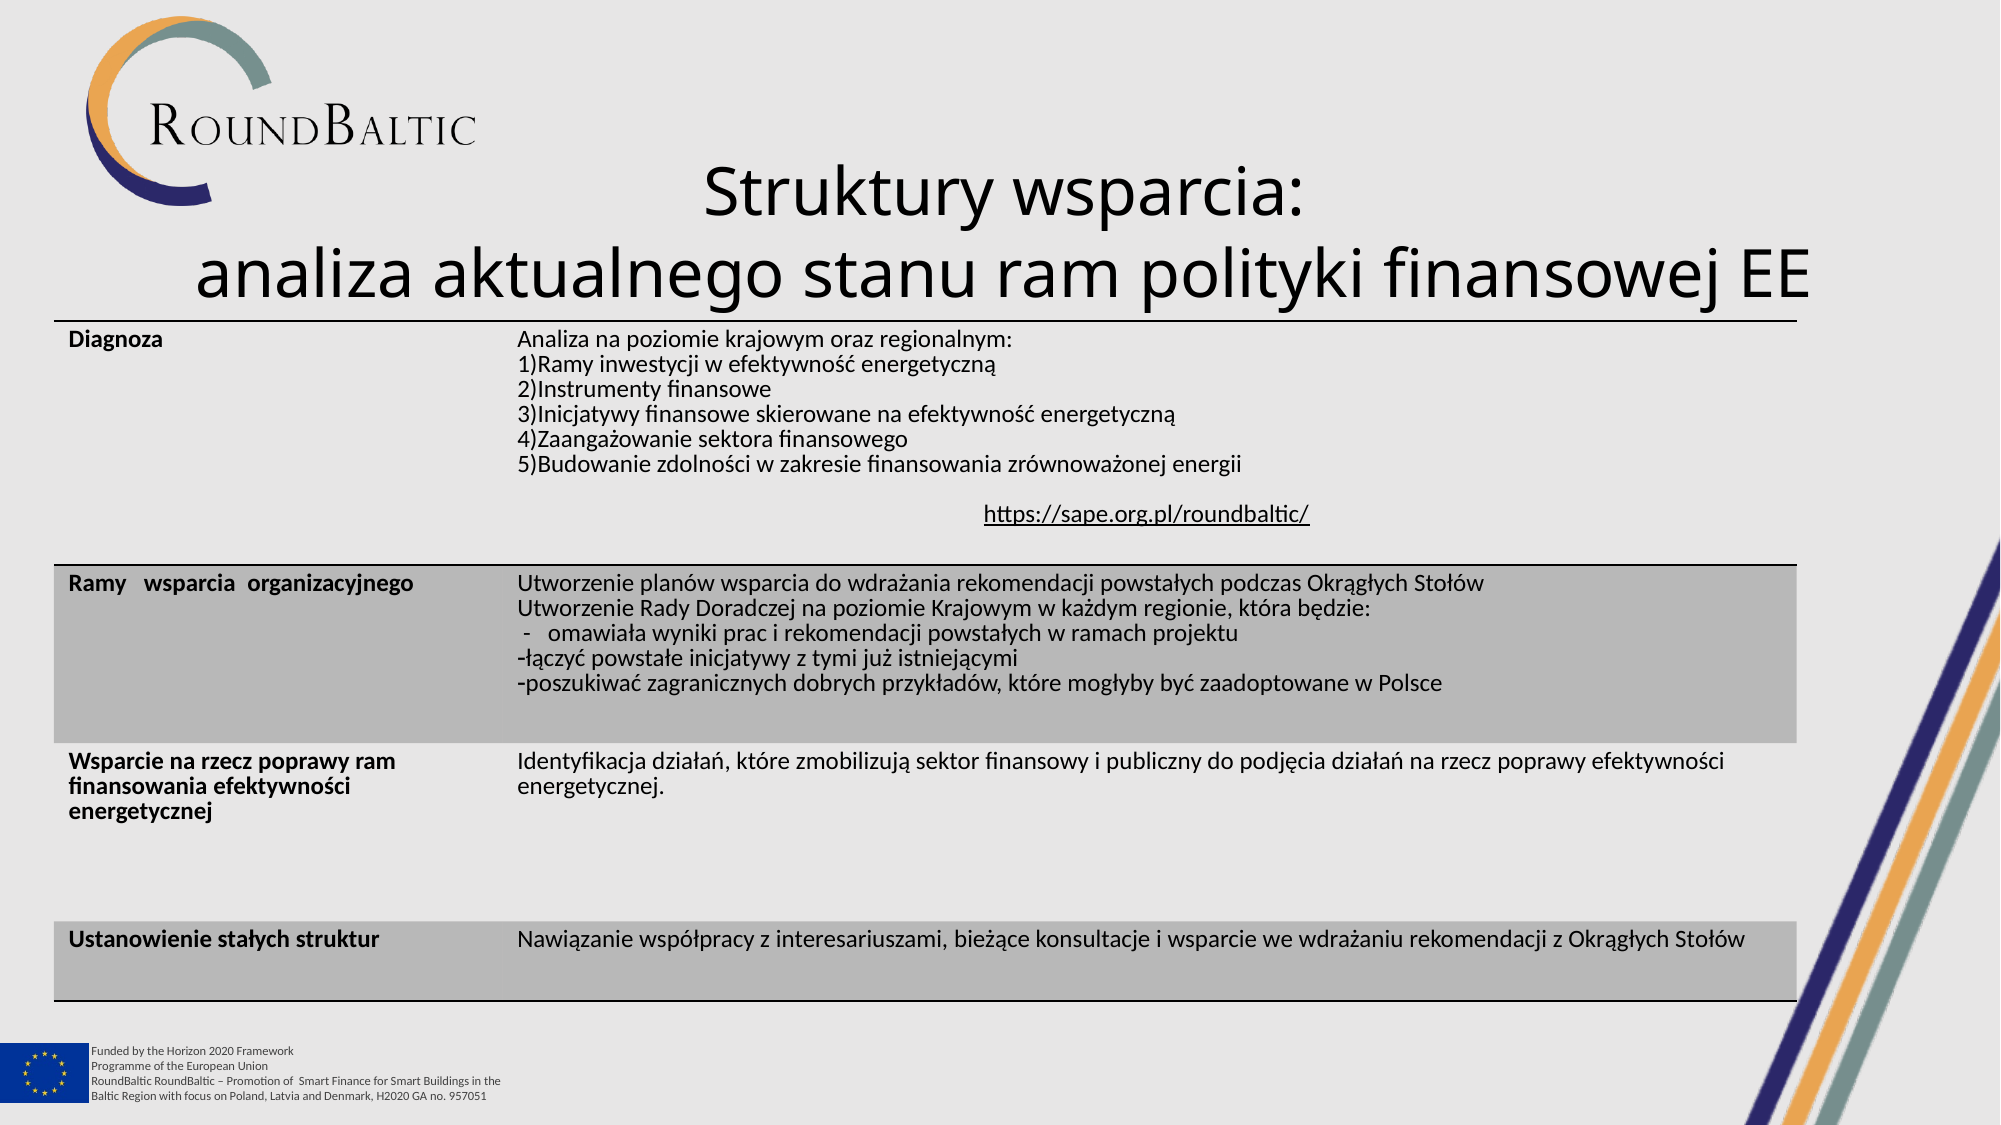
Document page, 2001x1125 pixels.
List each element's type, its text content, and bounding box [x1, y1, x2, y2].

table_cell Utworzenie planów wsparcia do wdrażania rekomendacji powstałych podczas Okrągłych Stołów Utworzenie Rady Doradczej na poziomie Krajowym w każdym regionie, która będzie: - omawiała wyniki prac i rekomendacji powstałych w ramach projektu łączyć powstałe inicjatywy z tymi już istniejącymi poszukiwać zagranicznych dobrych przykładów, które mogłyby być zaadoptowane w Polsce [502, 566, 1797, 743]
table_cell Identyfikacja działań, które zmobilizują sektor finansowy i publiczny do podjęcia działań na rzecz poprawy efektywności energetycznej. [502, 743, 1797, 921]
table_cell Ustanowienie stałych struktur [54, 921, 502, 1000]
picture [0, 1043, 89, 1103]
picture [86, 16, 475, 206]
table_header Diagnoza [54, 322, 502, 564]
text_box Struktury wsparcia: analiza aktualnego stanu ram polityki finansowej EE [179, 137, 1830, 321]
table_header Analiza na poziomie krajowym oraz regionalnym: Ramy inwestycji w efektywność energetyczną Instrumenty finansowe Inicjatywy finansowe skierowane na efektywność energetyczną Zaangażowanie sektora finansowego Budowanie zdolności w zakresie finansowania zrównoważonej energii https://sape.org.pl/roundbaltic/ [502, 322, 1797, 564]
table_cell Ramy wsparcia organizacyjnego [54, 566, 502, 743]
table_cell Wsparcie na rzecz poprawy ram finansowania efektywności energetycznej [54, 743, 502, 921]
table_cell Nawiązanie współpracy z interesariuszami, bieżące konsultacje i wsparcie we wdrażaniu rekomendacji z Okrągłych Stołów [502, 921, 1797, 1000]
picture [1743, 529, 2001, 1125]
